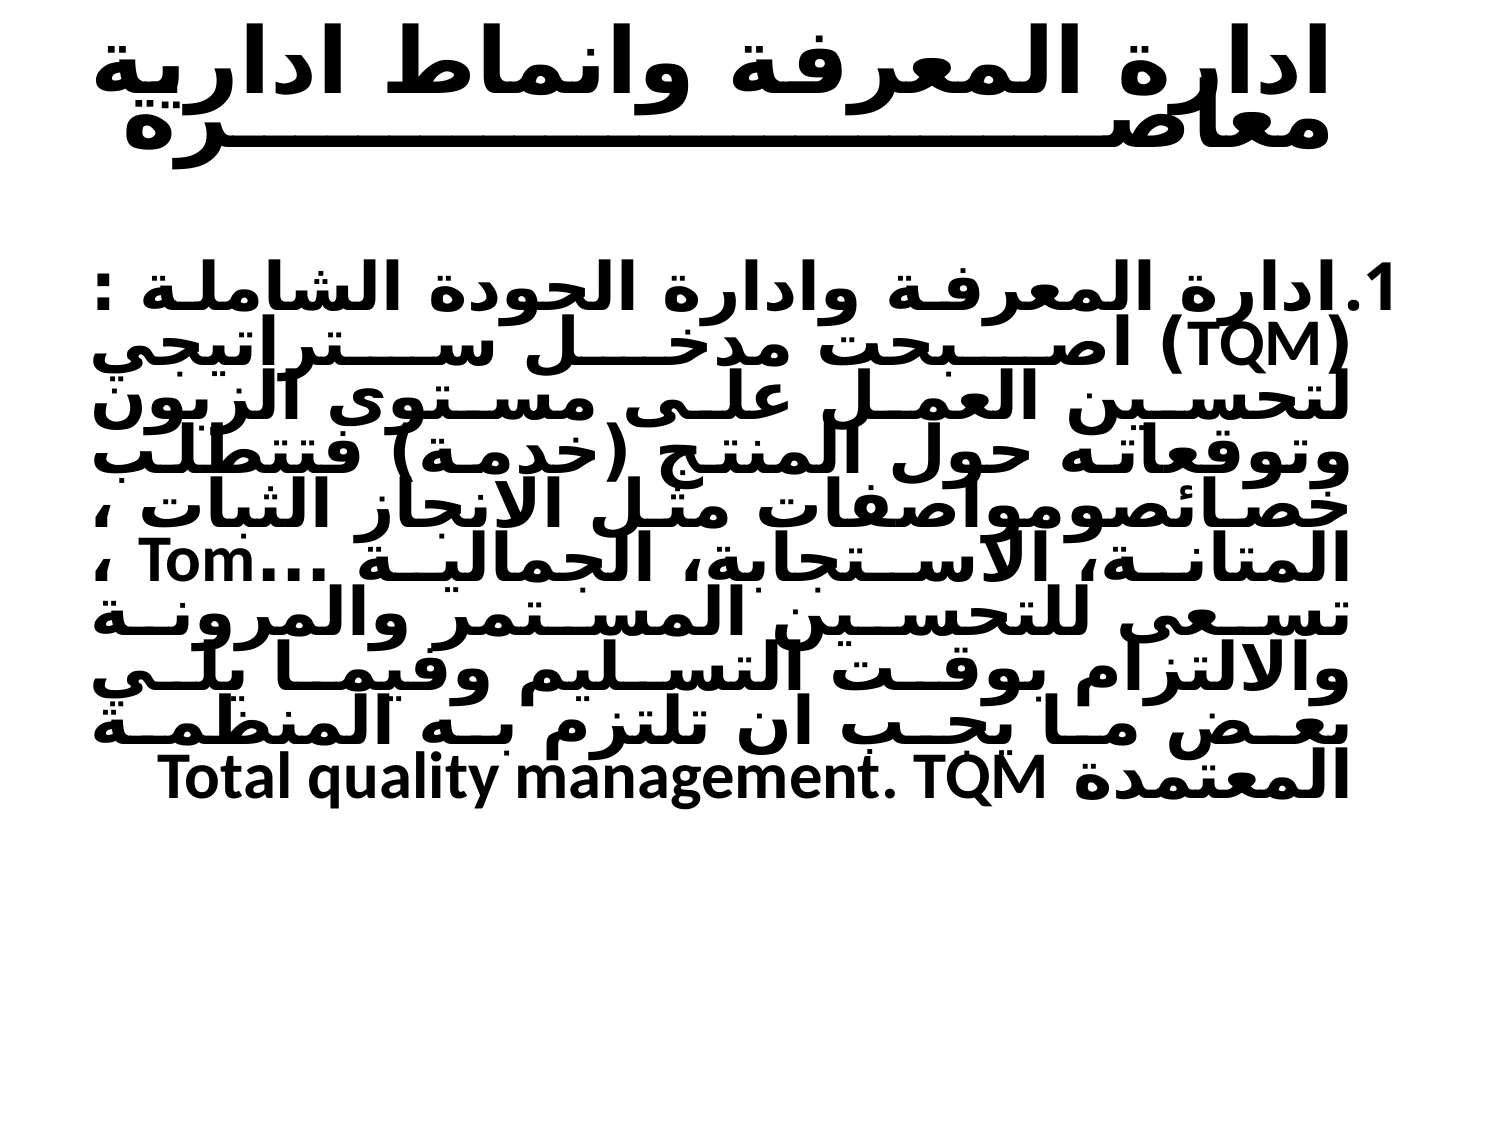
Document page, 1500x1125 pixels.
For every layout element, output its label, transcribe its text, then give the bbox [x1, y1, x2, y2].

title ادارة المعرفة وانماط ادارية معاصرة [75, 45, 1425, 233]
list ادارة المعرفة وادارة الجودة الشاملة : (TQM) اصبحت مدخل ستراتيجي لتحسين العمل على مستوى الزبون وتوقعاته حول المنتج (خدمة) فتتطلب خصائصومواصفات مثل الانجاز الثبات ، المتانة، الاستجابة، الجمالية ...Tom ، تسعى للتحسين المستمر والمرونة والالتزام بوقت التسليم وفيما يلي بعض ما يجب ان تلتزم به المنظمة المعتمدة Total quality management. TQM [75, 262, 1425, 1005]
